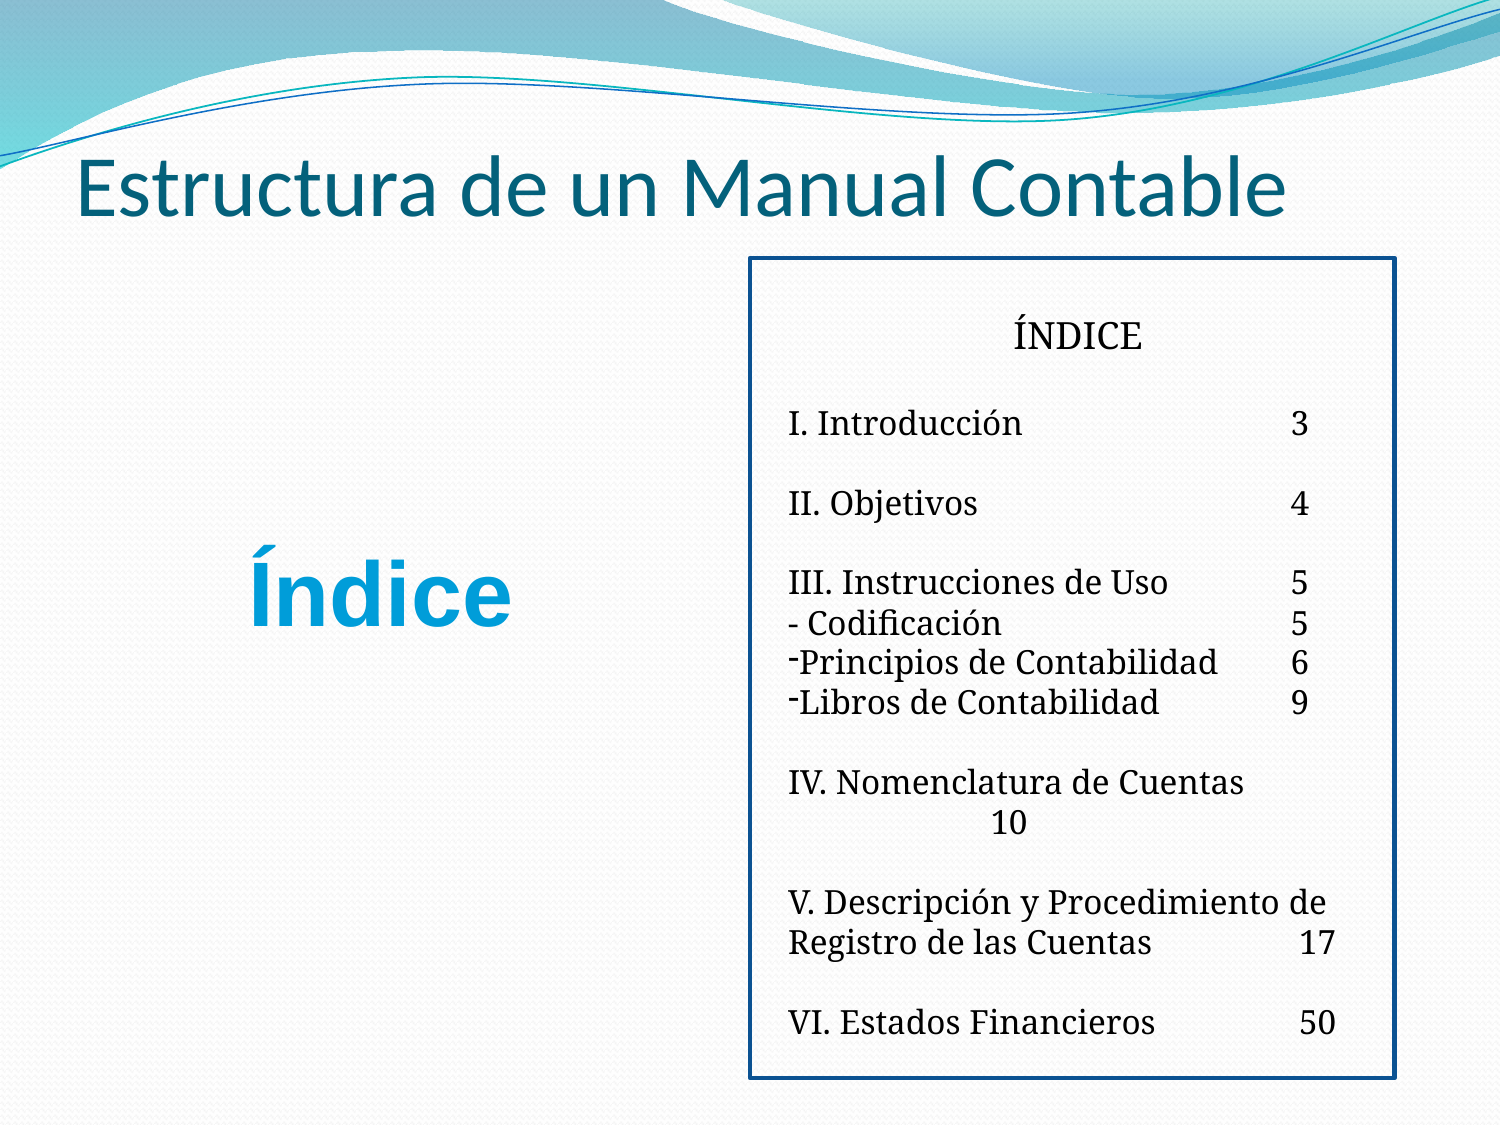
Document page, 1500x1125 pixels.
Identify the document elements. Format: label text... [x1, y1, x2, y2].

title Estructura de un Manual Contable [75, 46, 1425, 235]
text_box Índice [35, 527, 727, 653]
text_box ÍNDICE I. Introducción 3 II. Objetivos 4 III. Instrucciones de Uso 5 - Codificación 5 Principios de Contabilidad 6 Libros de Contabilidad 9 IV. Nomenclatura de Cuentas 10 V. Descripción y Procedimiento de Registro de las Cuentas 17 VI. Estados Financieros 50 [773, 304, 1383, 1049]
text_box [748, 256, 1397, 1080]
